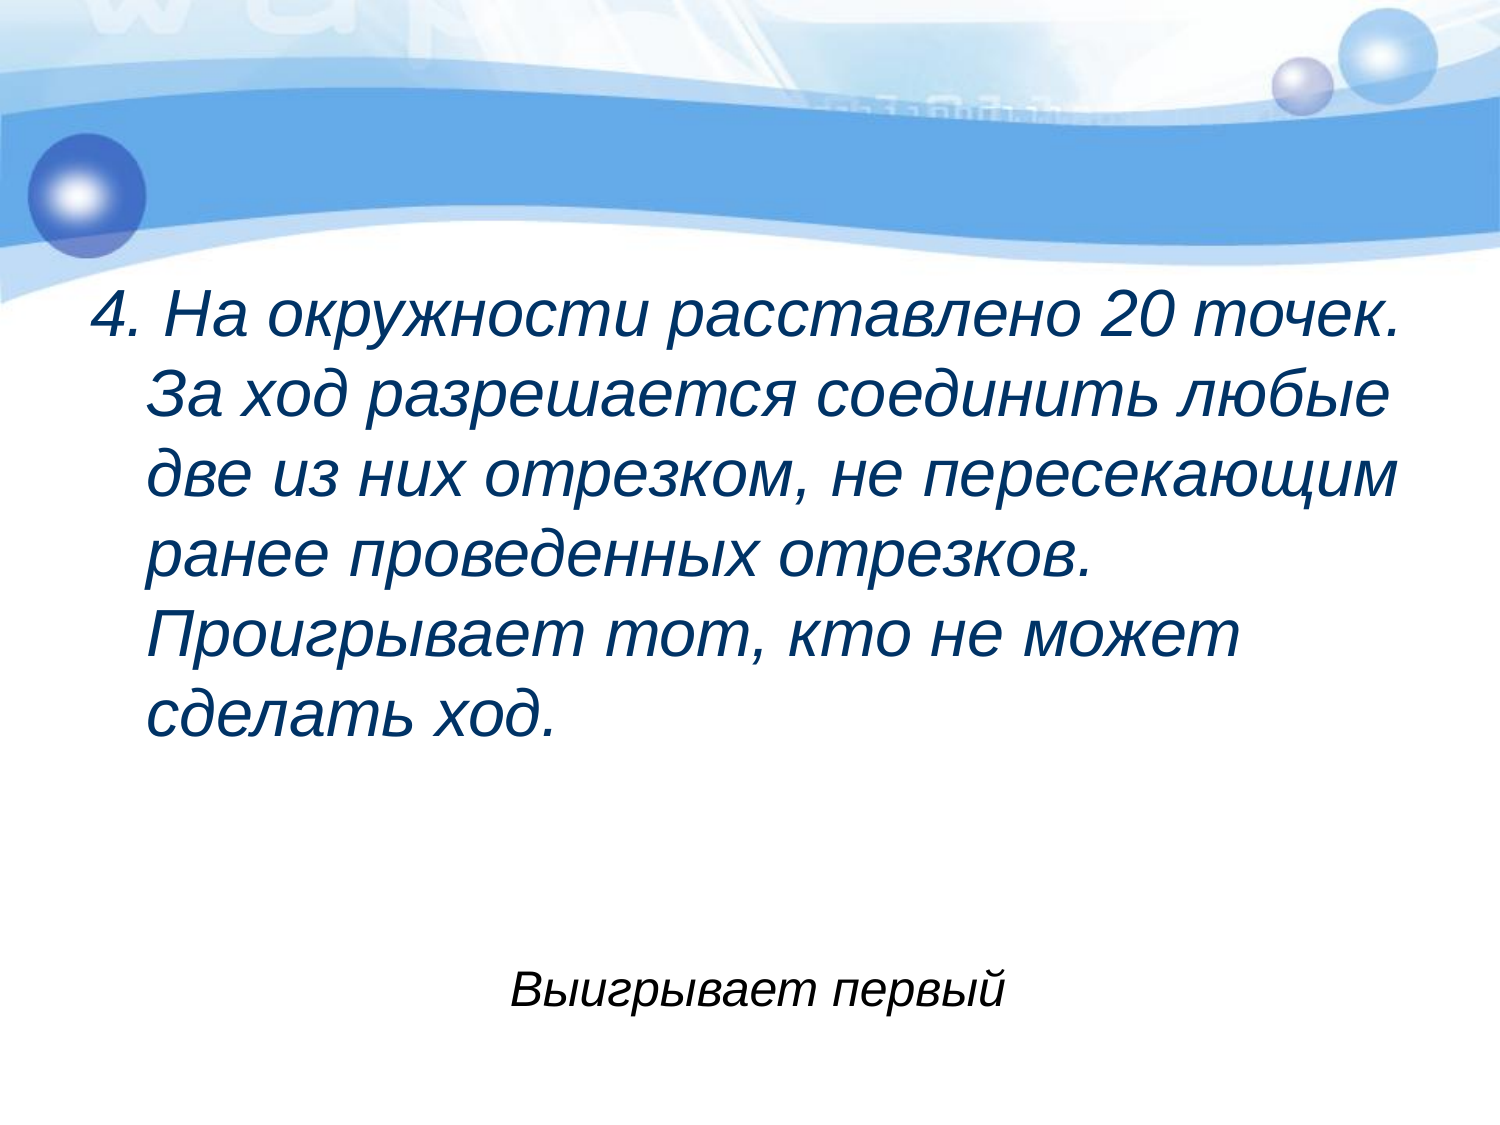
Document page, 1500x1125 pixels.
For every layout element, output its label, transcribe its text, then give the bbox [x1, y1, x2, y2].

text_box Выигрывает первый [495, 949, 1049, 1024]
picture [0, 0, 1500, 1125]
list 4. На окружности расставлено 20 точек. За ход разрешается соединить любые две из них отрезком, не пересекающим ранее проведенных отрезков. Проигрывает тот, кто не может сделать ход. [74, 262, 1426, 774]
